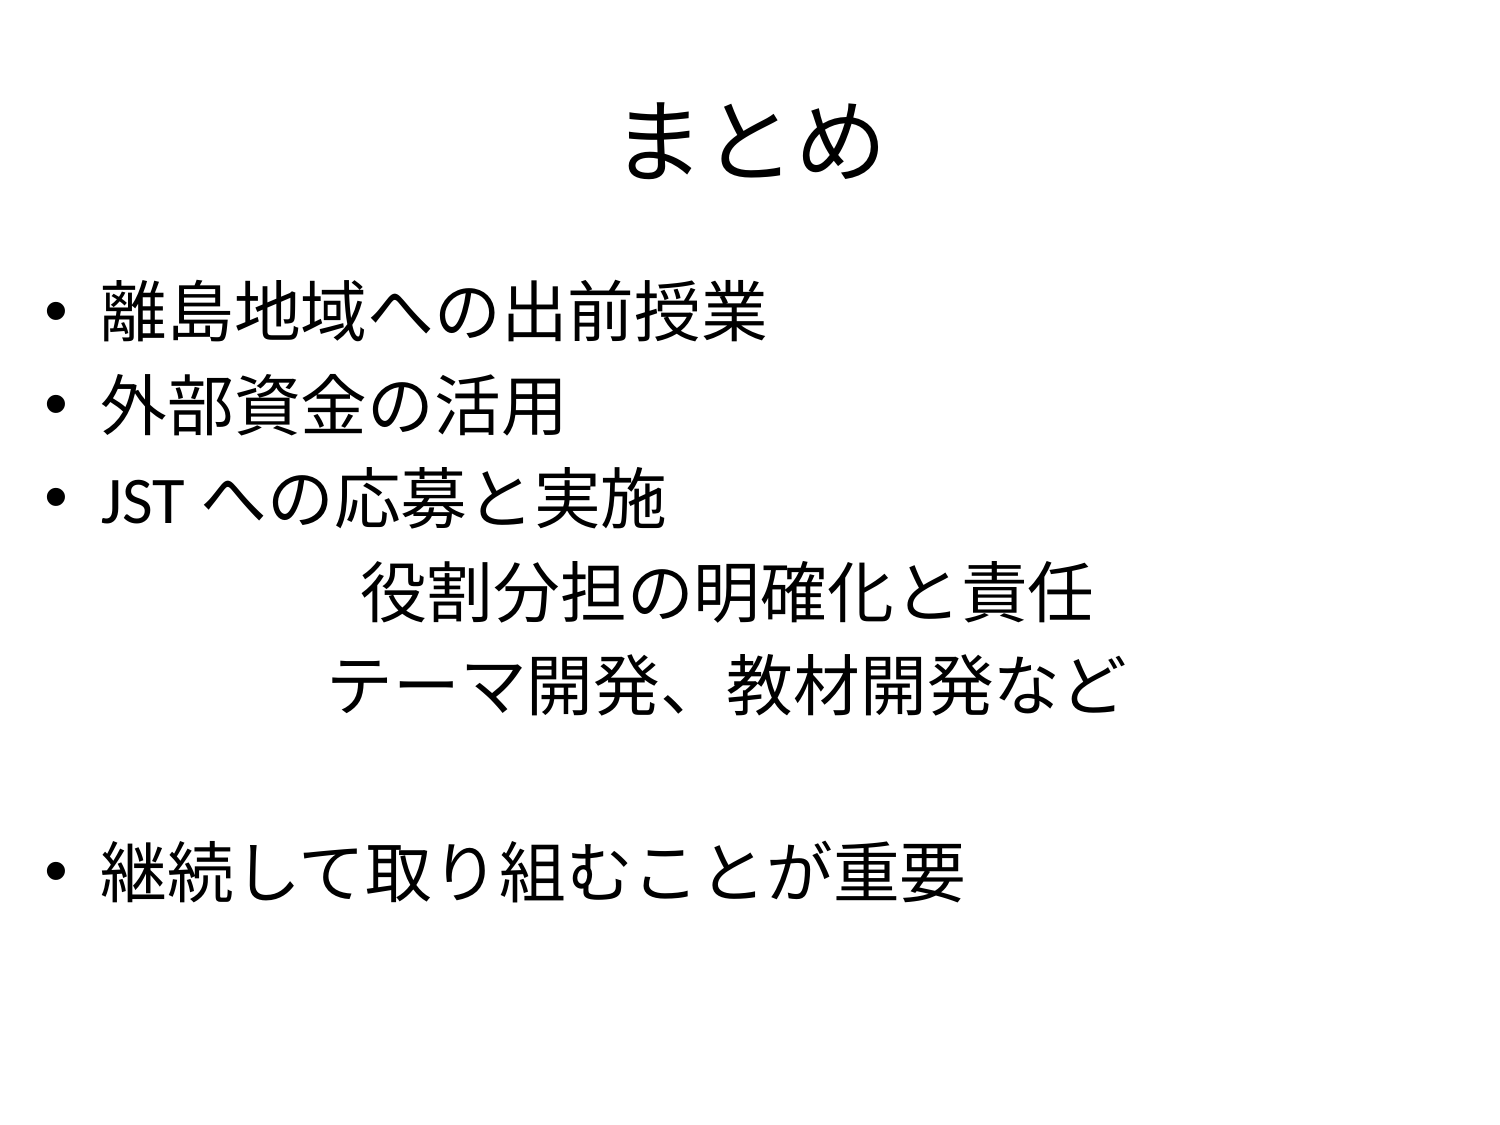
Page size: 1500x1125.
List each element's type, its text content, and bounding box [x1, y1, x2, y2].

title まとめ [75, 45, 1425, 233]
list 離島地域への出前授業 外部資金の活用 JSTへの応募と実施 役割分担の明確化と責任 テーマ開発、教材開発など 継続して取り組むことが重要 [29, 262, 1425, 1005]
